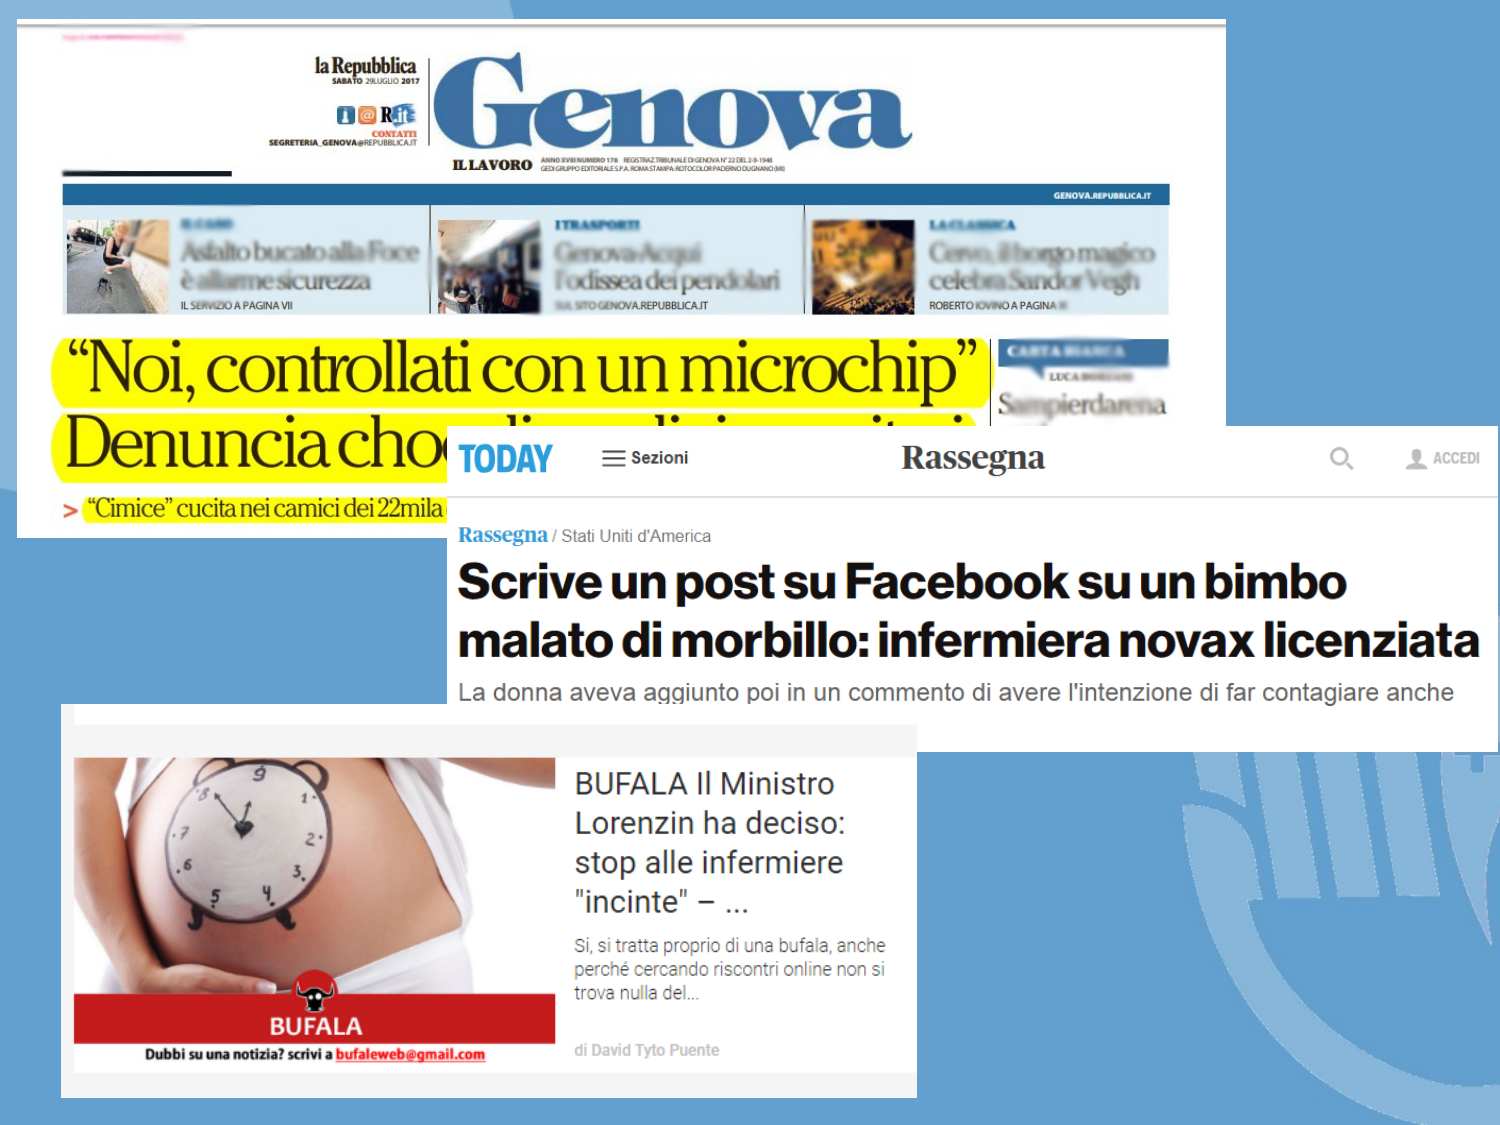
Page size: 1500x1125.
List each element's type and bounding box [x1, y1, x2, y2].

picture [61, 426, 1498, 1099]
list [17, 18, 1226, 538]
